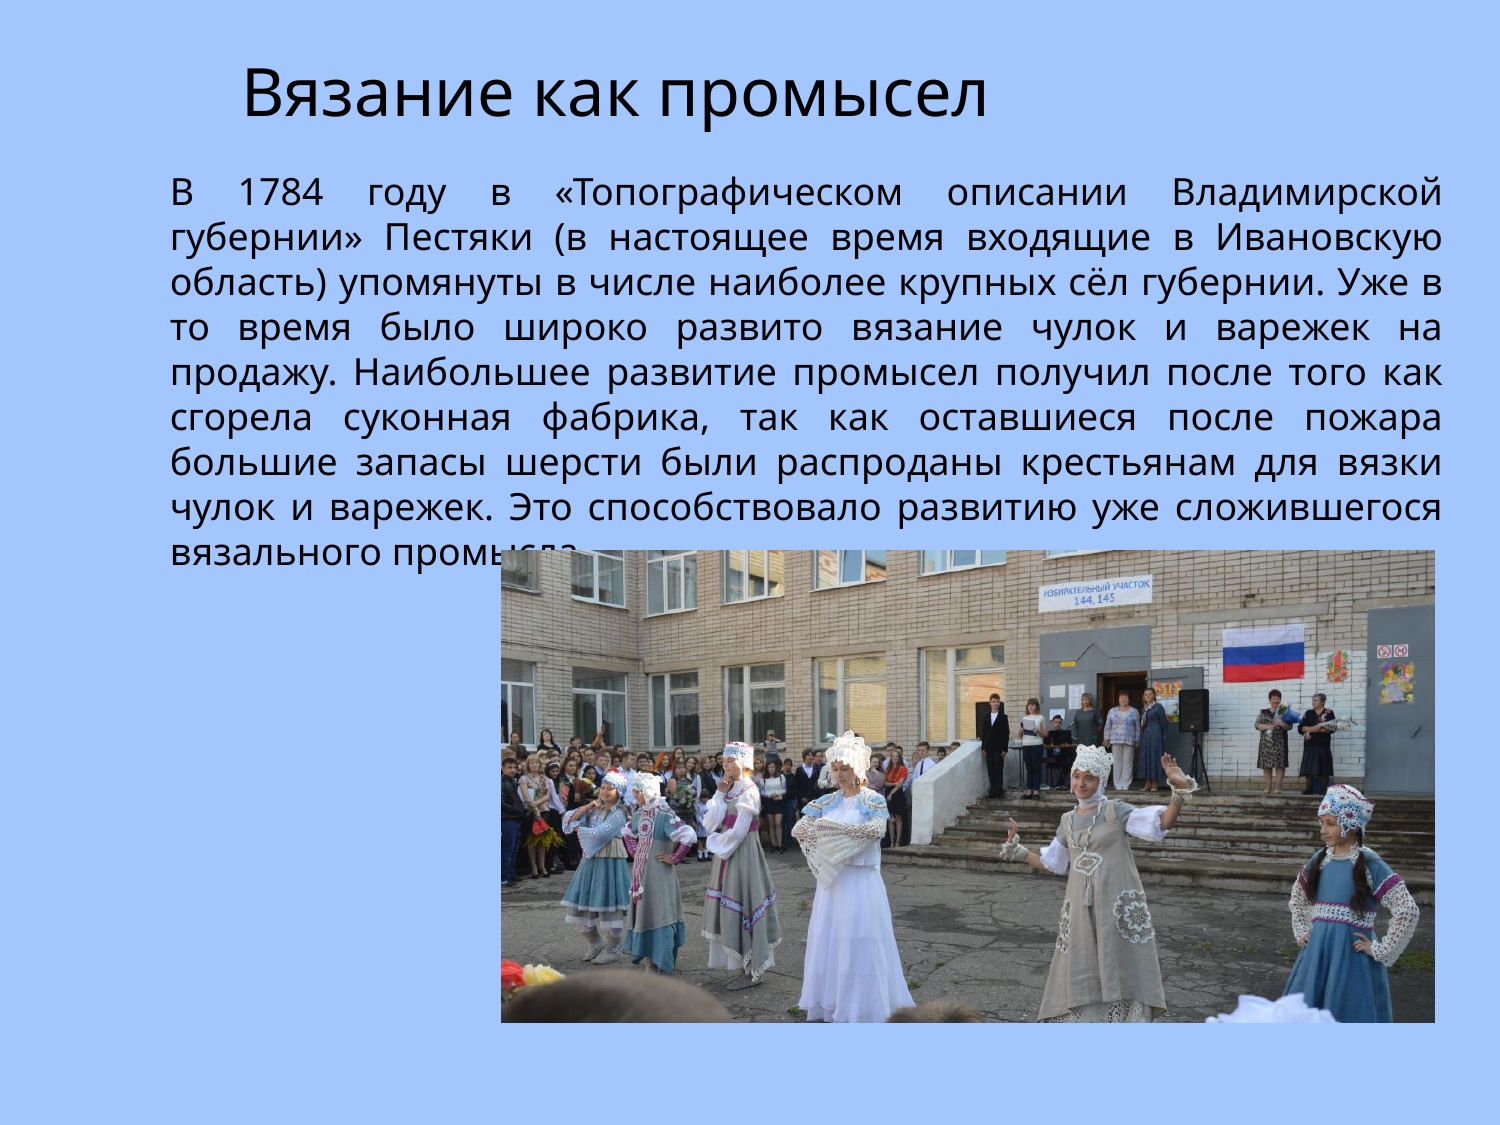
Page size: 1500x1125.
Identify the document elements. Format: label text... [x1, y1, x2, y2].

picture [501, 550, 1435, 1023]
text_box Вязание как промысел [123, 42, 1109, 138]
list В 1784 году в «Топографическом описании Владимирской губернии» Пестяки (в настоящее время входящие в Ивановскую область) упомянуты в числе наиболее крупных сёл губернии. Уже в то время было широко развито вязание чулок и варежек на продажу. Наибольшее развитие промысел получил после того как сгорела суконная фабрика, так как оставшиеся после пожара большие запасы шерсти были распроданы крестьянам для вязки чулок и варежек. Это способствовало развитию уже сложившегося вязального промысла. [64, 160, 1459, 929]
